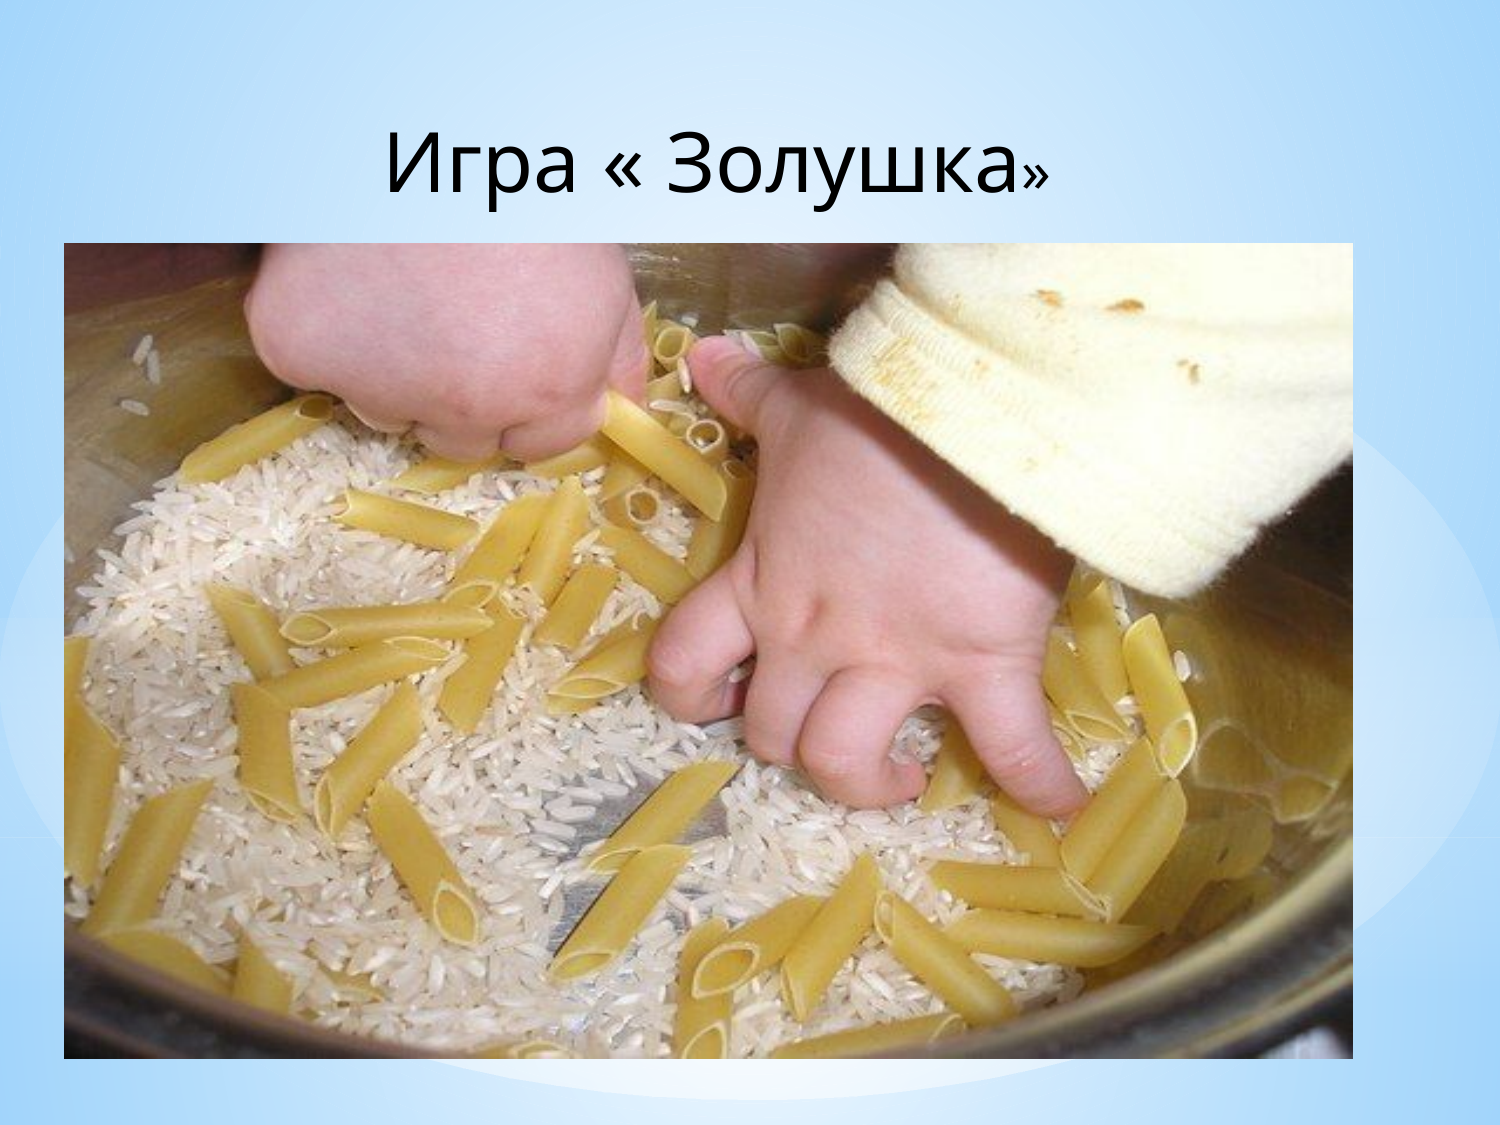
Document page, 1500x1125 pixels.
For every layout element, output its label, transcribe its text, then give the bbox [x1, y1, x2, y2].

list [64, 243, 1353, 1059]
text_box Игра « Золушка» [368, 101, 1067, 217]
